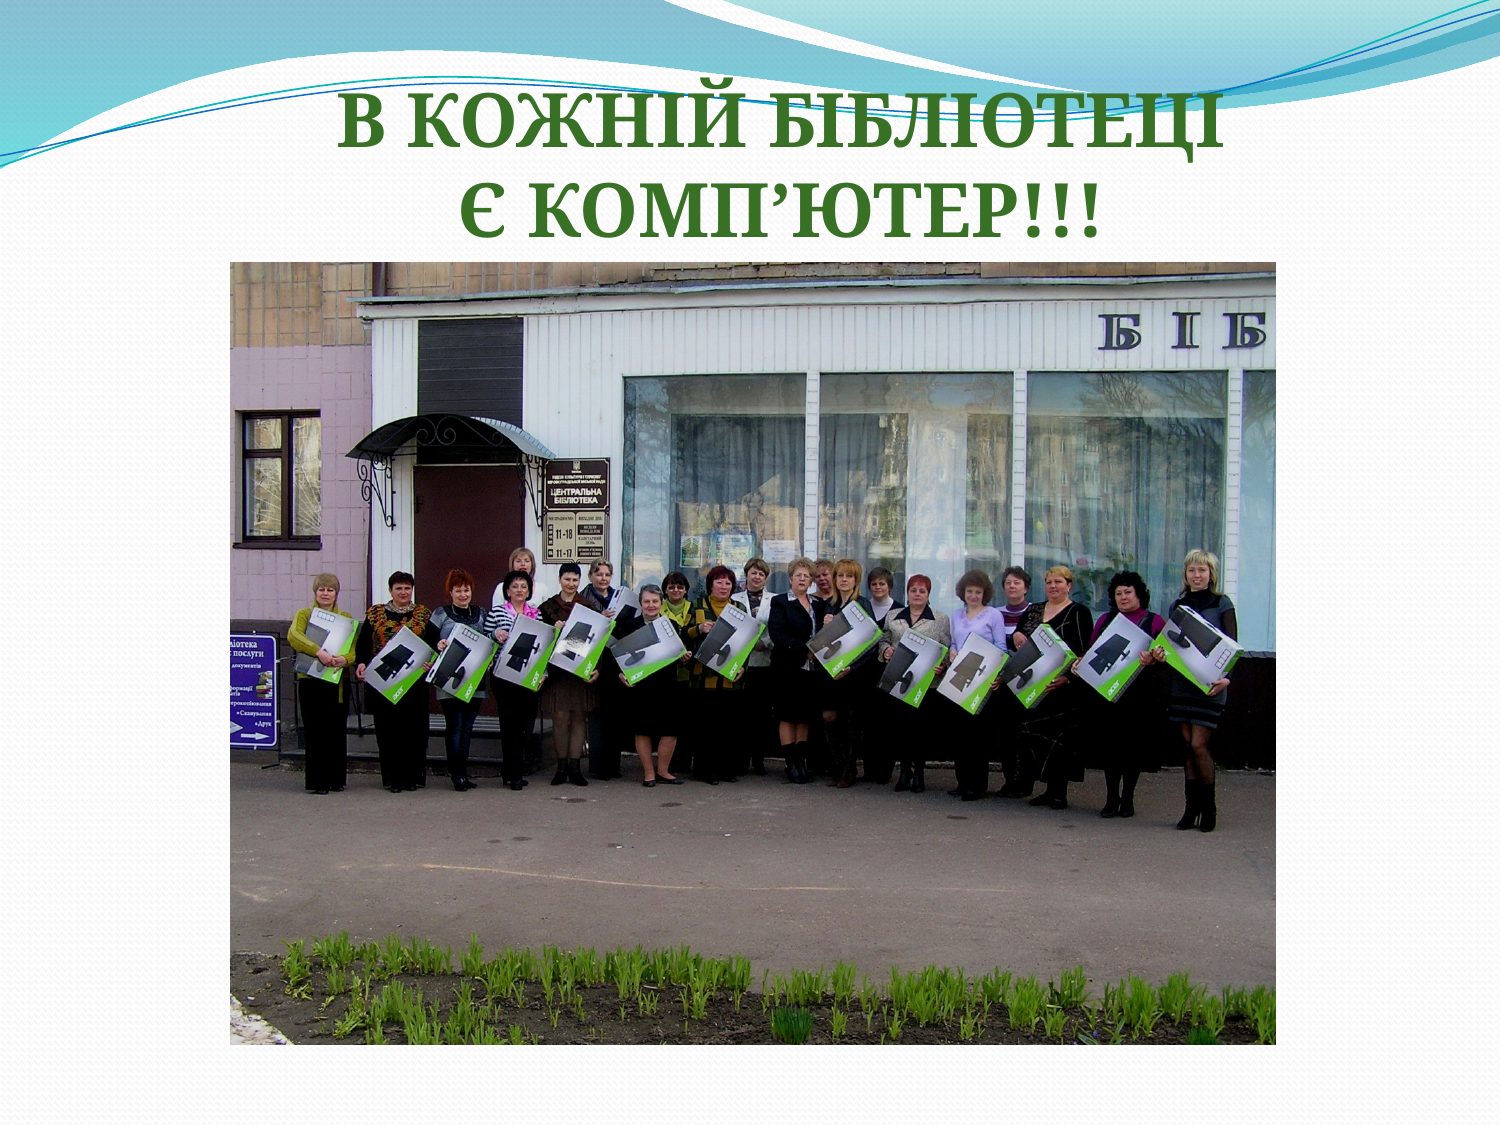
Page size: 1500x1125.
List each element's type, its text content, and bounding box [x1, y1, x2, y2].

picture [229, 262, 1276, 1046]
text_box В КОЖНІЙ БІБЛІОТЕЦІ Є КОМП’ЮТЕР!!! [194, 65, 1388, 261]
